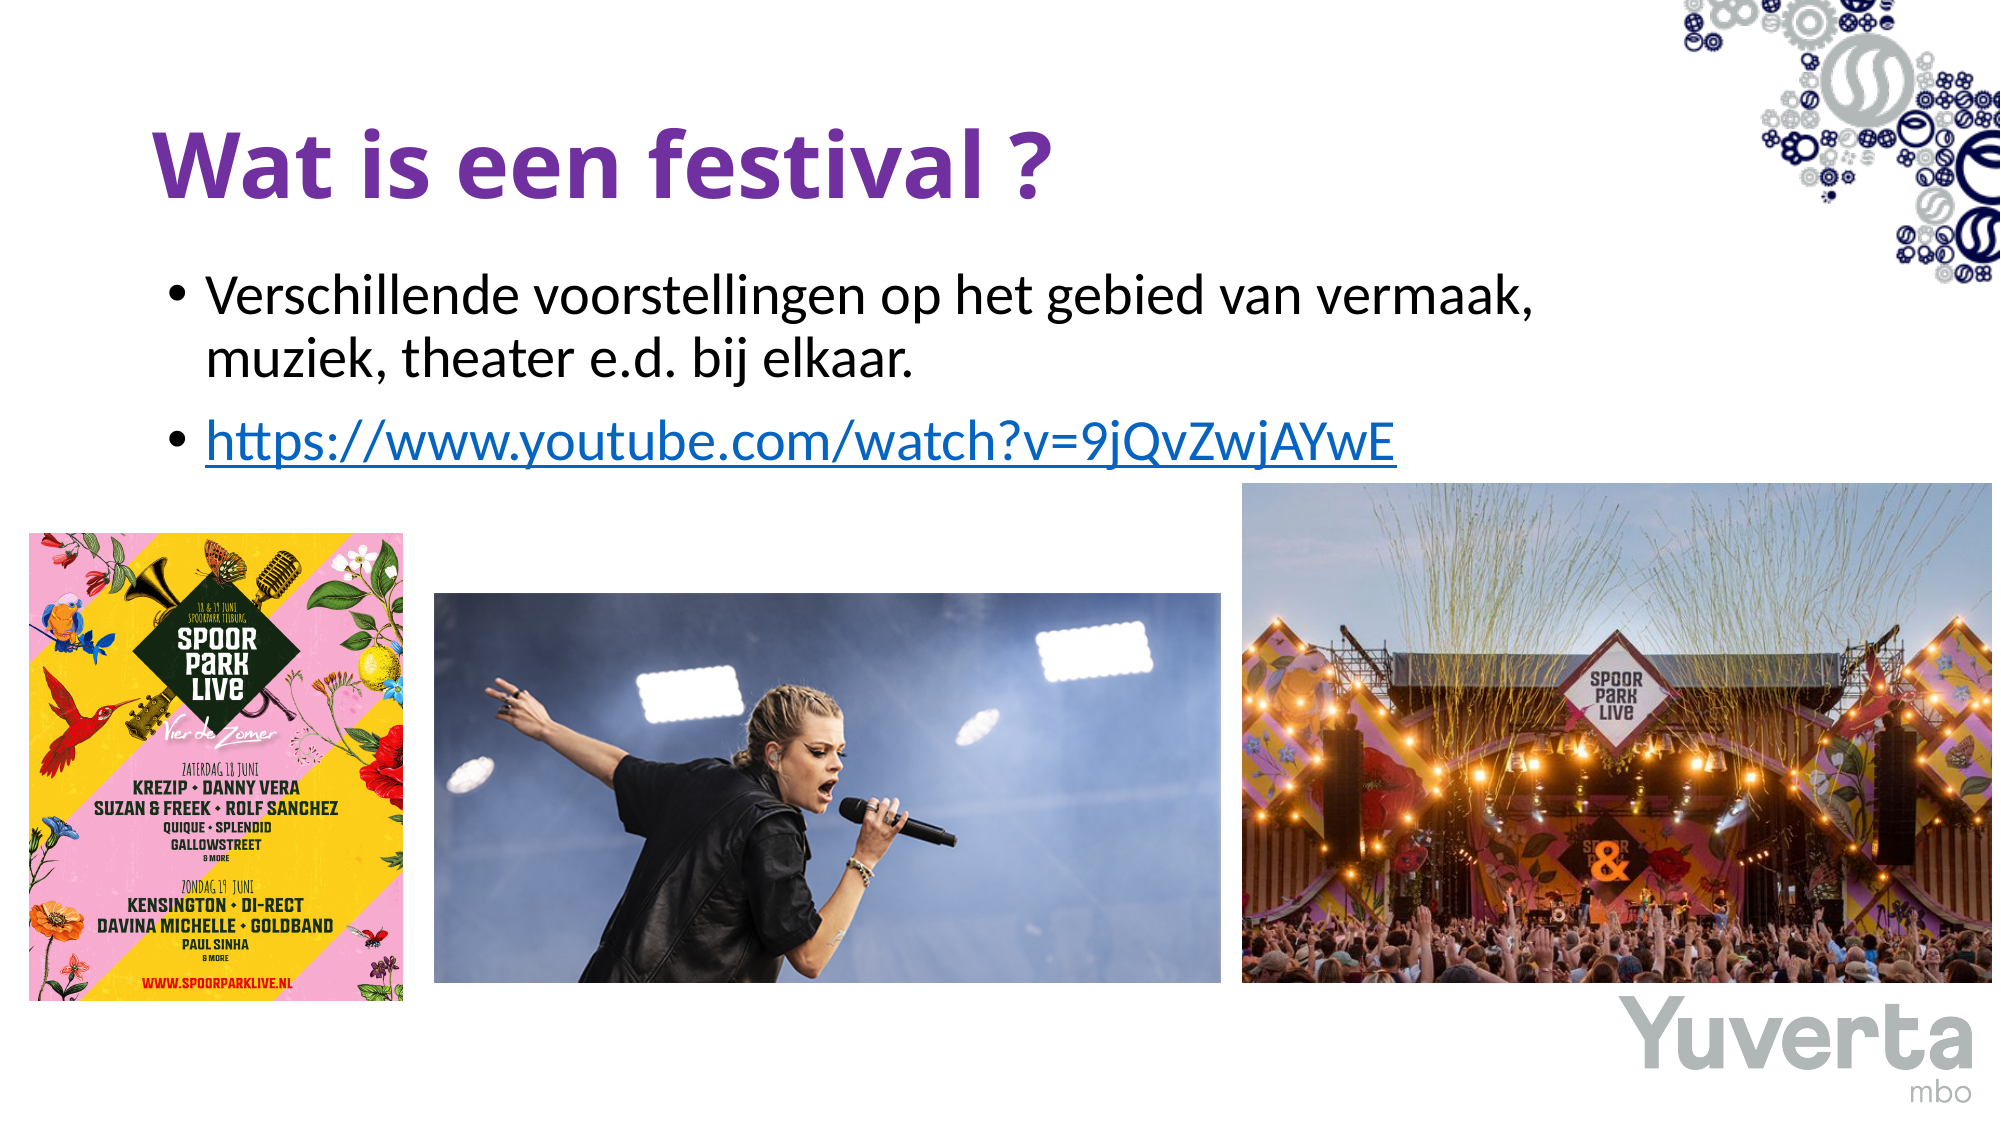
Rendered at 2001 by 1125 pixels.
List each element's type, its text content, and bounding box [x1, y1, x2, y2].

title Wat is een festival ? [137, 59, 1863, 278]
list Verschillende voorstellingen op het gebied van vermaak, muziek, theater e.d. bij elkaar. https://www.youtube.com/watch?v=9jQvZwjAYwE [152, 256, 1704, 1066]
picture [0, 0, 2000, 1125]
